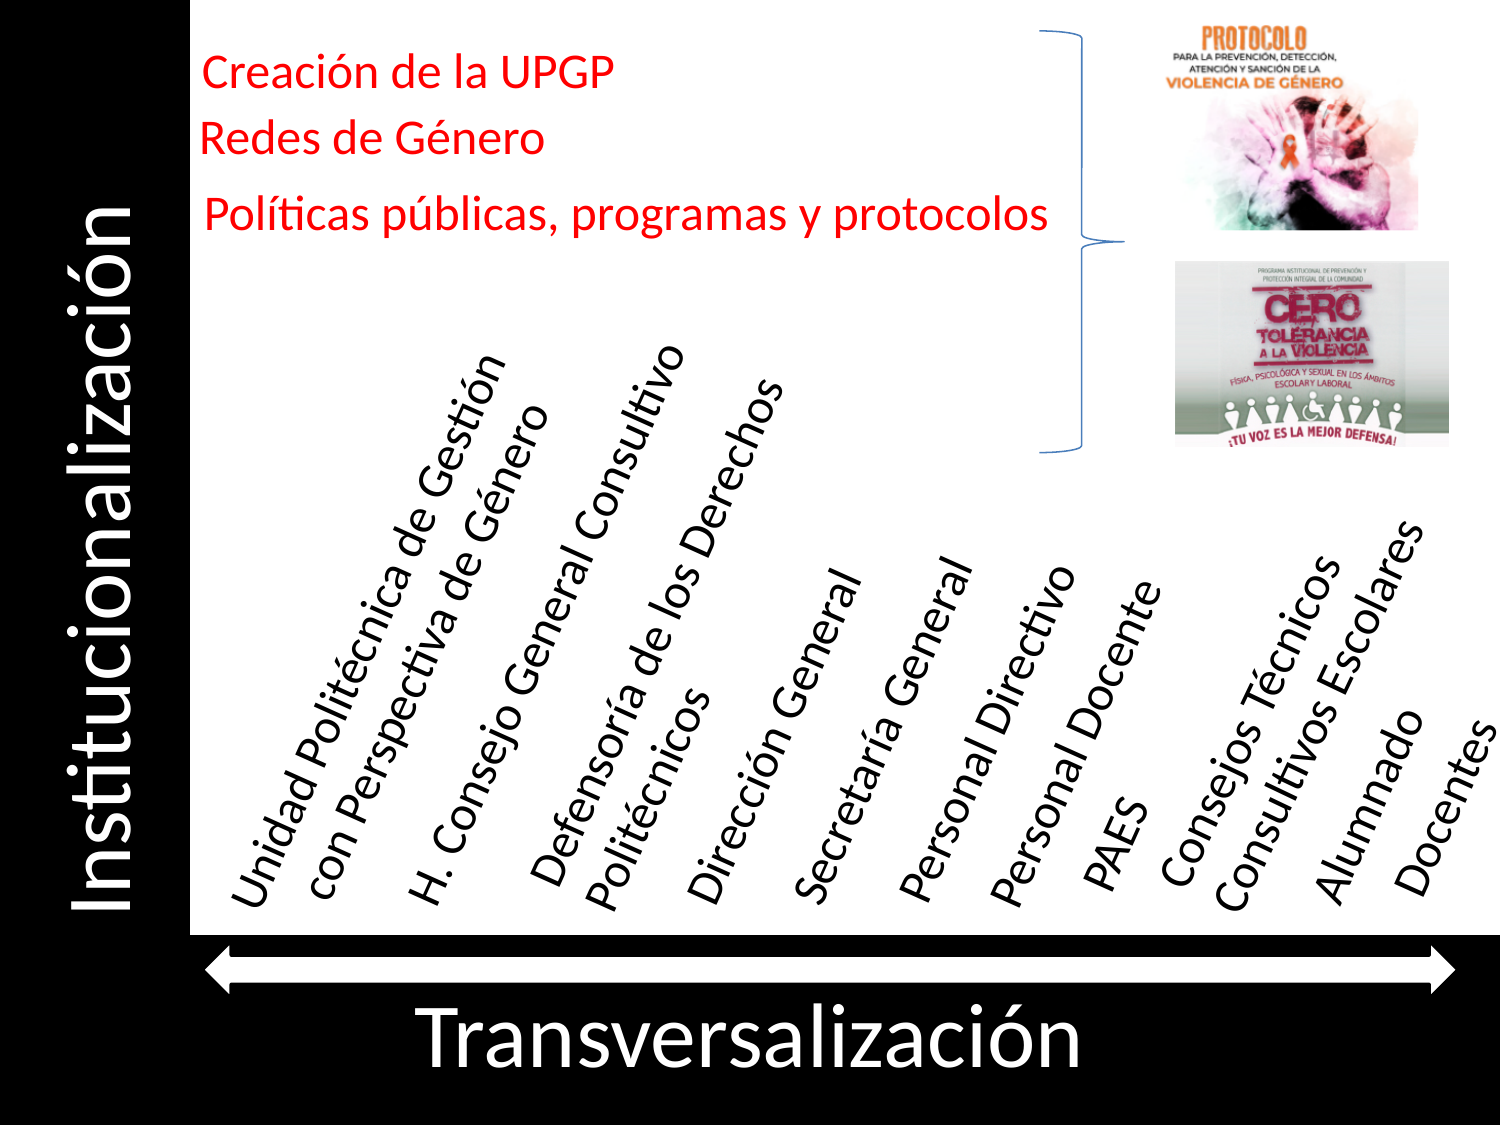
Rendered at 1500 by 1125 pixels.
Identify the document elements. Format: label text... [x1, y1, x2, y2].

text_box Secretaría General [757, 529, 997, 941]
text_box Institucionalización [0, 0, 190, 1123]
text_box Docentes [1358, 690, 1500, 932]
picture [1171, 256, 1450, 453]
text_box Unidad Politécnica de Gestión con Perspectiva de Género [200, 314, 588, 952]
text_box [199, 938, 1461, 1002]
text_box Creación de la UPGP [175, 30, 631, 106]
text_box Dirección General [656, 541, 886, 930]
text_box Redes de Género [172, 96, 561, 172]
title Transversalización [0, 935, 1500, 1125]
text_box Personal Docente [955, 550, 1186, 944]
text_box Consejos Técnicos Consultivos Escolares [1128, 441, 1481, 939]
text_box PAES [1047, 768, 1167, 927]
text_box Defensoría de los Derechos Politécnicos [500, 339, 866, 937]
picture [1162, 0, 1424, 237]
text_box Políticas públicas, programas y protocolos [177, 172, 1039, 248]
text_box [1039, 30, 1125, 454]
text_box Personal Directivo [864, 535, 1100, 938]
text_box Alumnado [1276, 679, 1444, 939]
text_box H. Consejo General Consultivo [377, 314, 709, 931]
